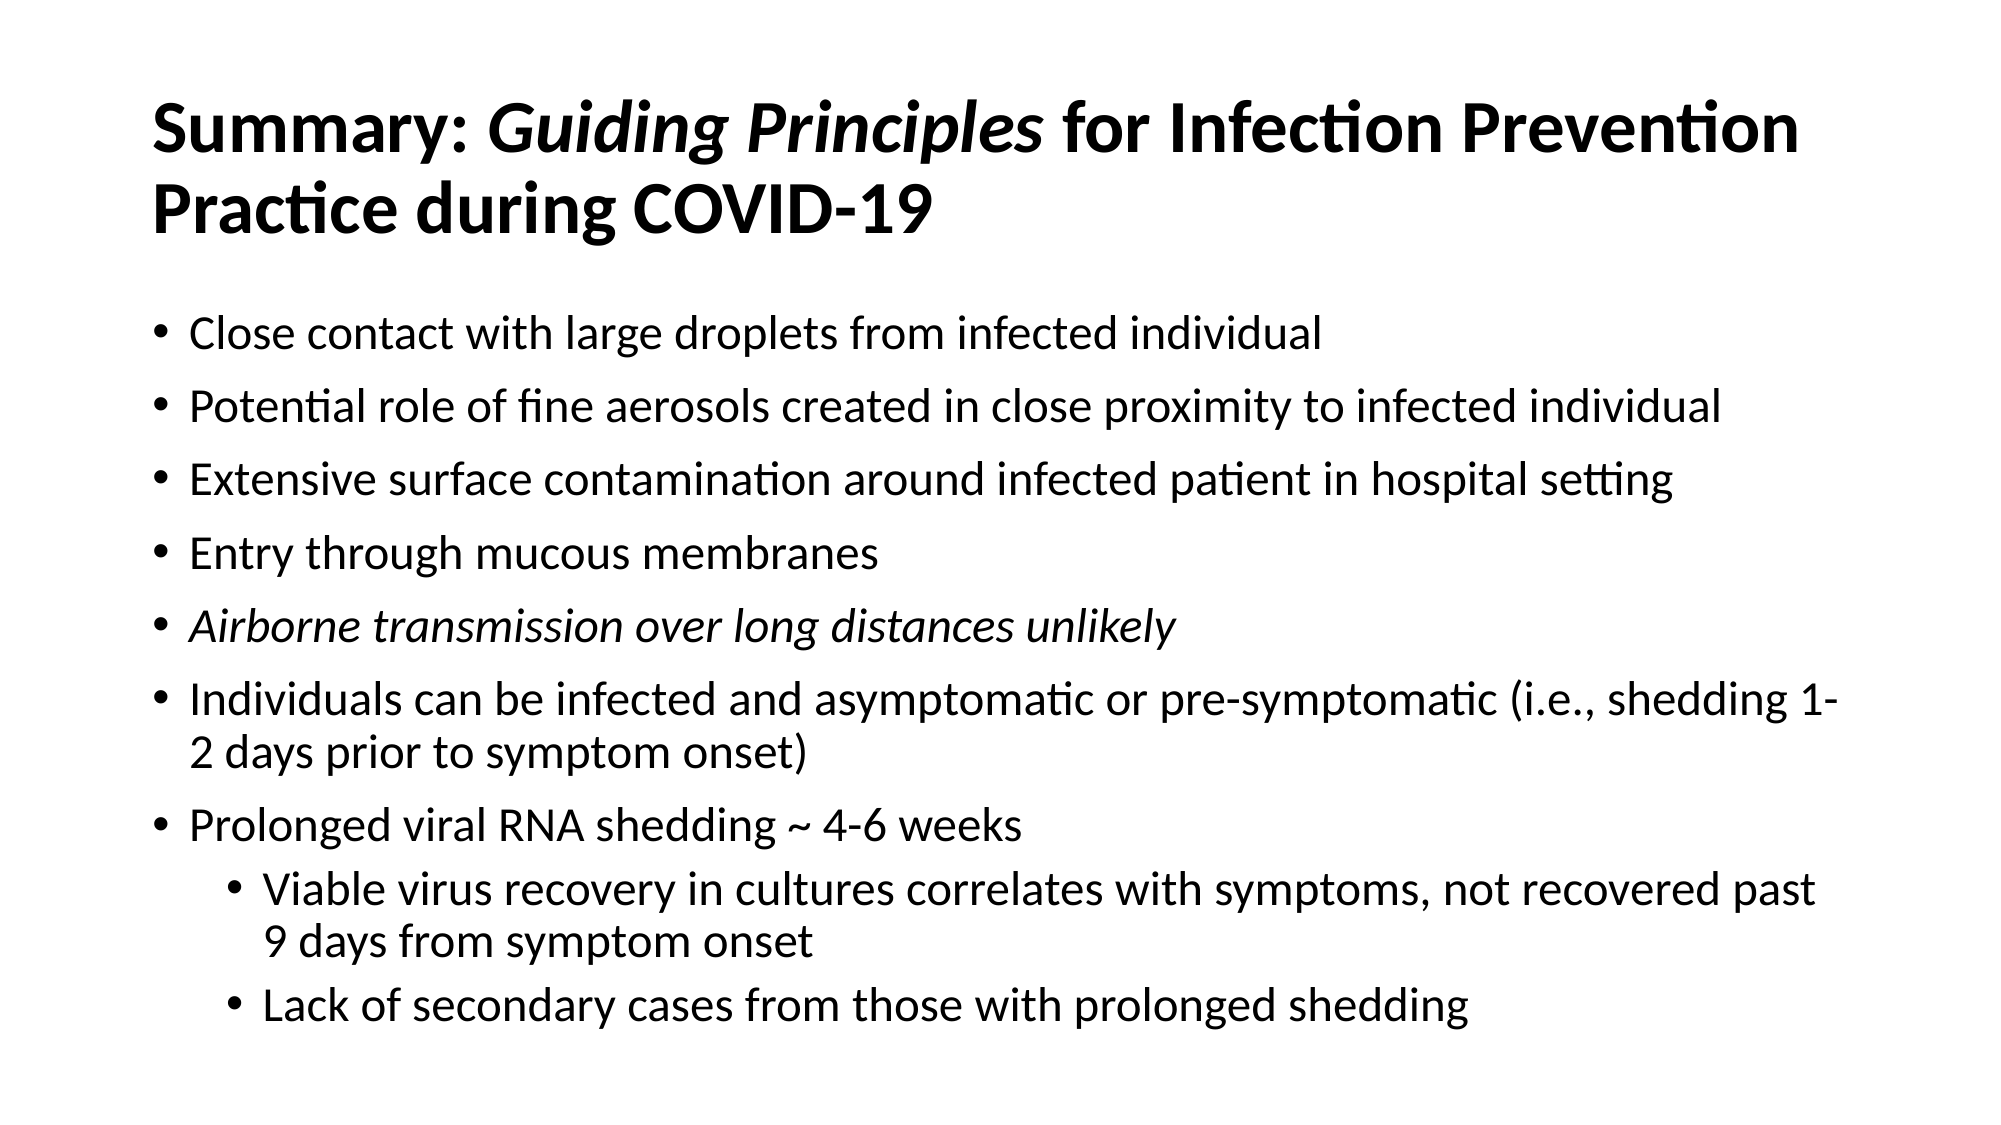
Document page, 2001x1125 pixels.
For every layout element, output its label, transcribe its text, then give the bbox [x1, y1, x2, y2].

title Summary: Guiding Principles for Infection Prevention Practice during COVID-19 [137, 59, 1863, 278]
list Close contact with large droplets from infected individual Potential role of fine aerosols created in close proximity to infected individual Extensive surface contamination around infected patient in hospital setting Entry through mucous membranes Airborne transmission over long distances unlikely Individuals can be infected and asymptomatic or pre-symptomatic (i.e., shedding 1-2 days prior to symptom onset) Prolonged viral RNA shedding ~ 4-6 weeks Viable virus recovery in cultures correlates with symptoms, not recovered past 9 days from symptom onset Lack of secondary cases from those with prolonged shedding [137, 299, 1863, 1046]
